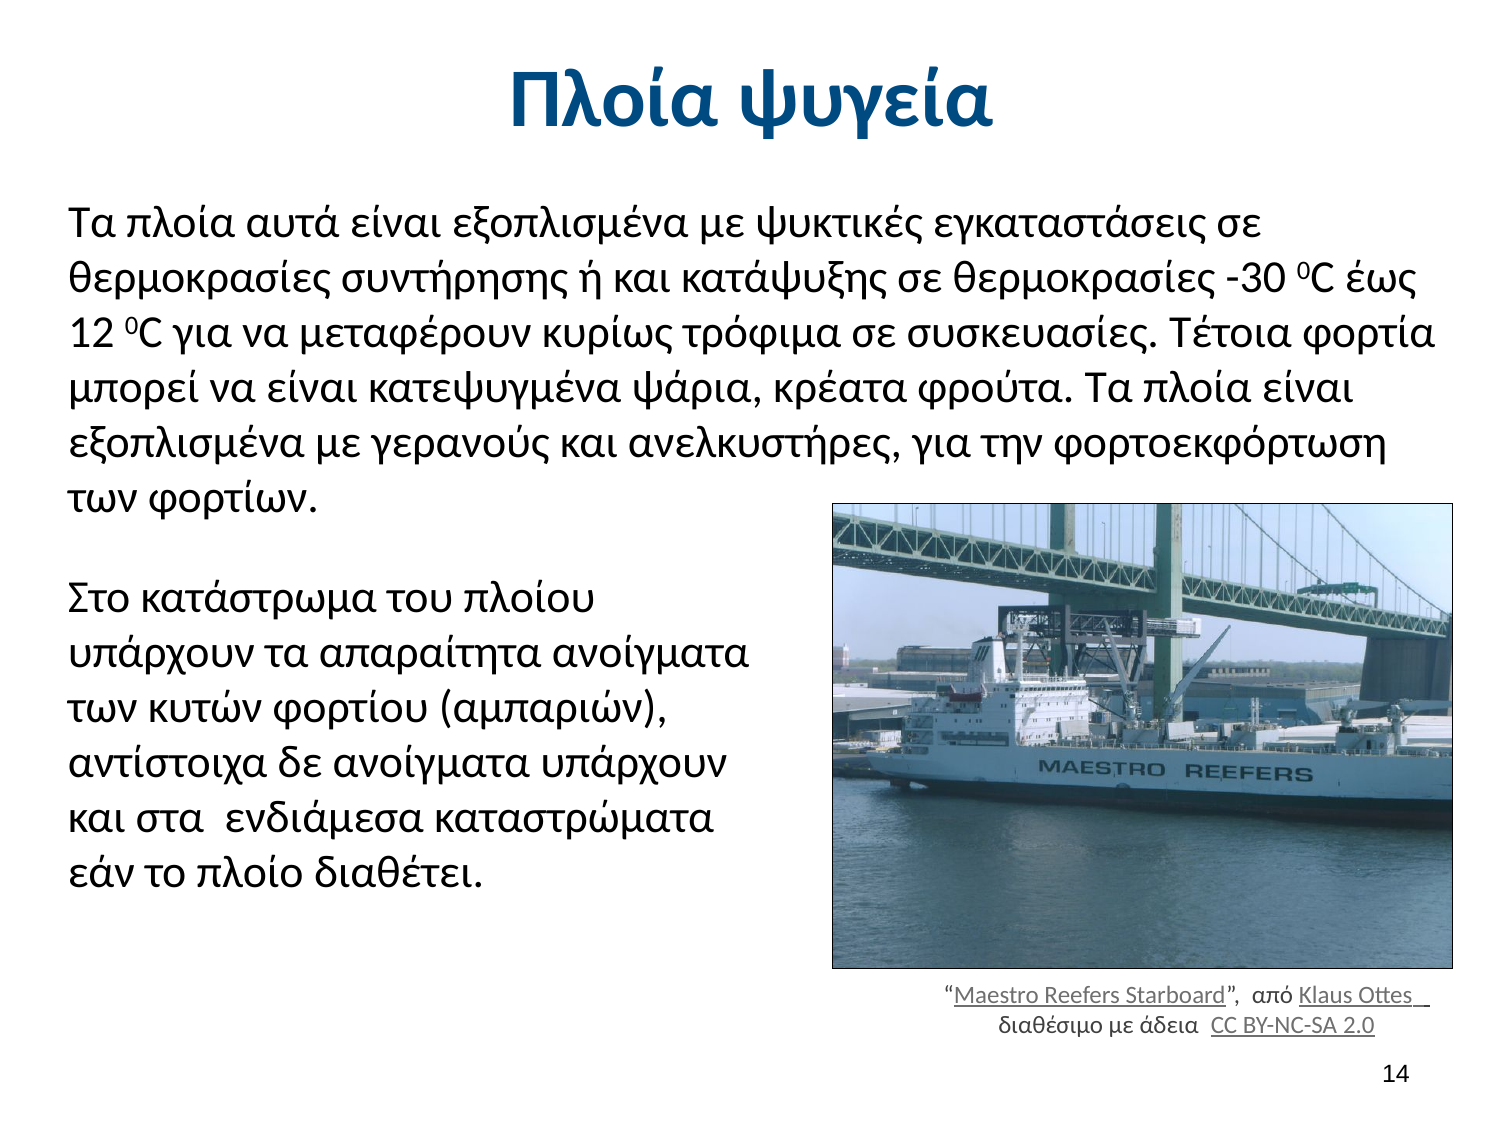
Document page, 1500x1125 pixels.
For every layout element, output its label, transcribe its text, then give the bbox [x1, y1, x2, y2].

text_box “Maestro Reefers Starboard”, από Klaus Ottes διαθέσιμο με άδεια CC BY-NC-SA 2.0 [920, 975, 1453, 1046]
slide_number 13 [1074, 1046, 1425, 1103]
list Τα πλοία αυτά είναι εξοπλισμένα με ψυκτικές εγκαταστάσεις σε θερμοκρασίες συντήρησης ή και κατάψυξης σε θερμοκρασίες -30 0C έως 12 0C για να μεταφέρουν κυρίως τρόφιμα σε συσκευασίες. Τέτοια φορτία μπορεί να είναι κατεψυγμένα ψάρια, κρέατα φρούτα. Τα πλοία είναι εξοπλισμένα με γερανούς και ανελκυστήρες, για την φορτοεκφόρτωση των φορτίων. [53, 184, 1453, 575]
picture [832, 503, 1453, 969]
text_box Στο κατάστρωμα του πλοίου υπάρχουν τα απαραίτητα ανοίγματα των κυτών φορτίου (αμπαριών), αντίστοιχα δε ανοίγματα υπάρχουν και στα ενδιάμεσα καταστρώματα εάν το πλοίο διαθέτει. [53, 559, 786, 904]
title Πλοία ψυγεία [76, 19, 1427, 169]
